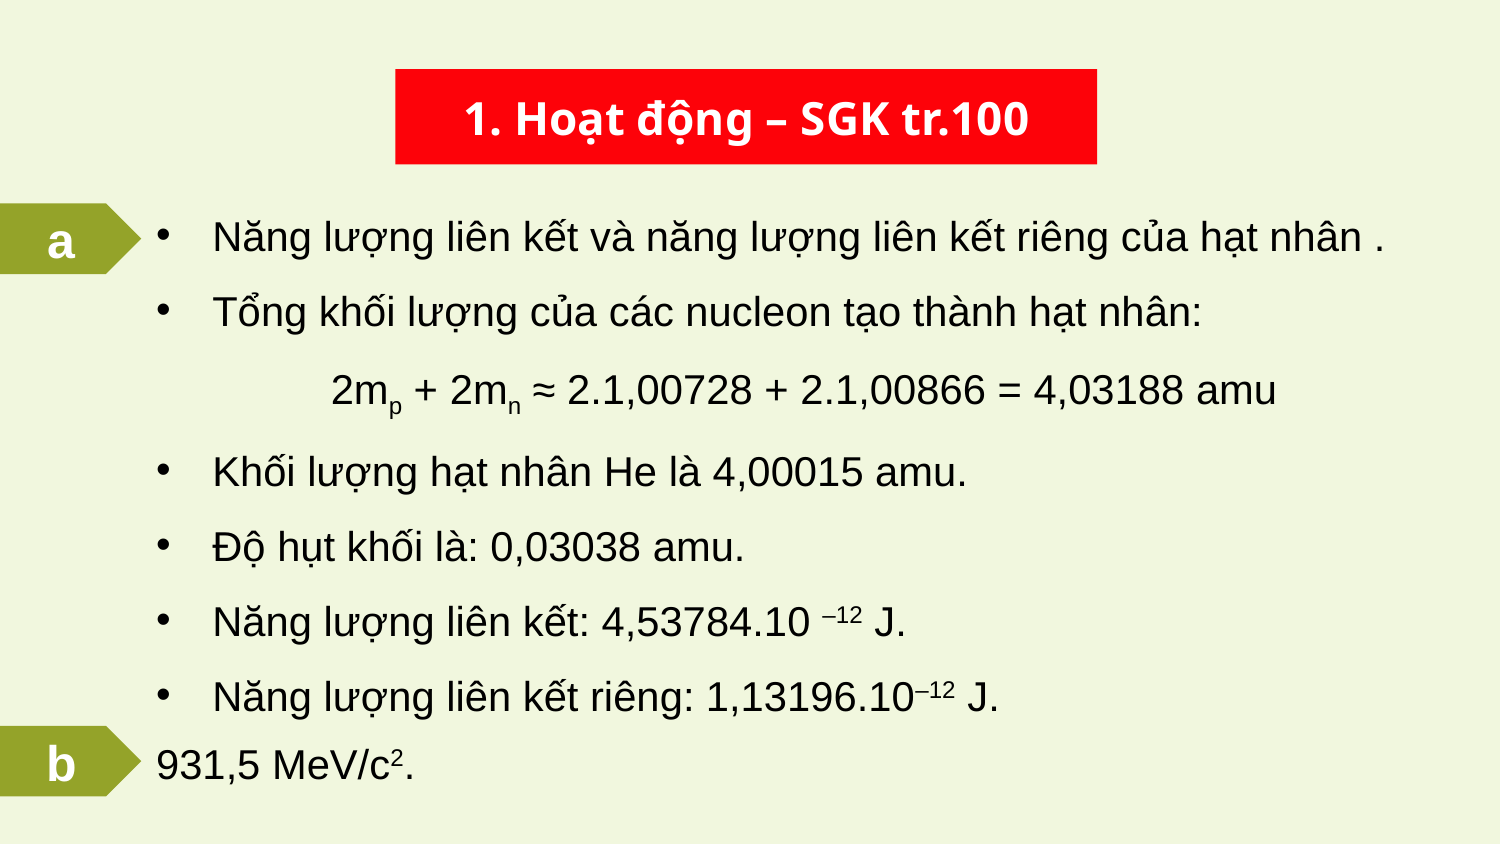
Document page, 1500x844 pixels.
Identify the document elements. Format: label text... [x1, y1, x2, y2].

text_box b [0, 725, 141, 797]
text_box 931,5 MeV/c2. [141, 730, 920, 796]
text_box a [0, 203, 142, 275]
text_box 1. Hoạt động – SGK tr.100 [395, 69, 1098, 165]
